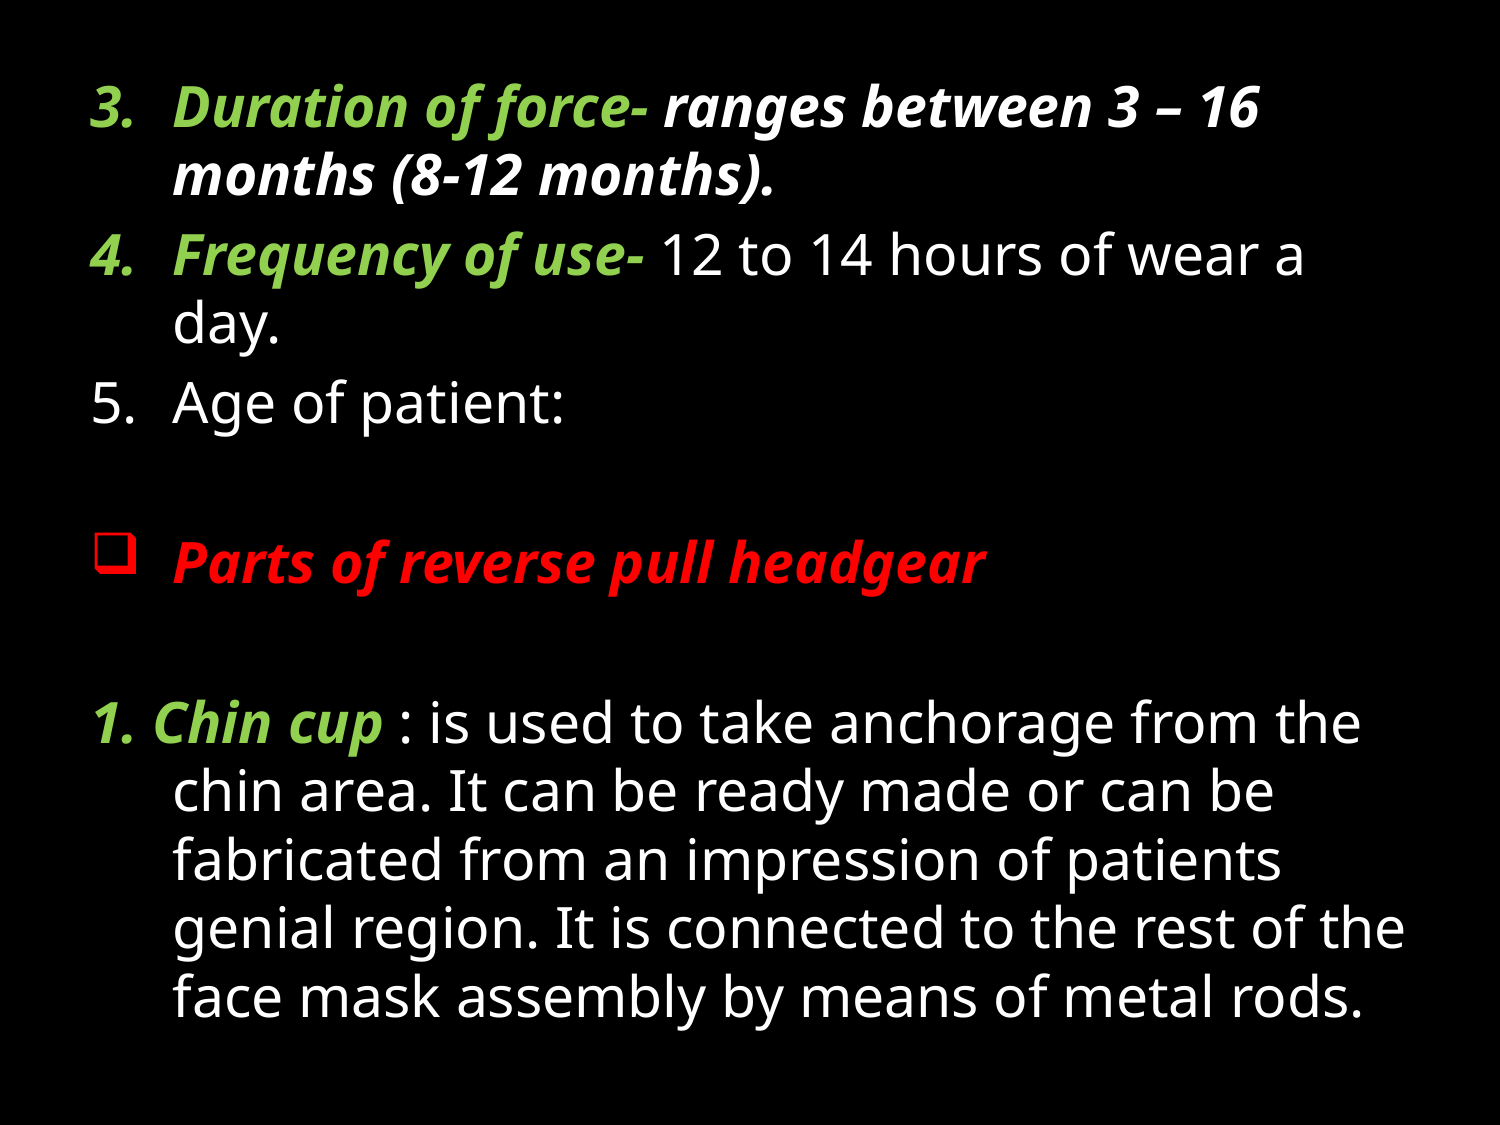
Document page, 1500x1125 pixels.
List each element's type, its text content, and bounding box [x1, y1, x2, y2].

list Duration of force- ranges between 3 – 16 months (8-12 months). Frequency of use- 12 to 14 hours of wear a day. Age of patient: Parts of reverse pull headgear 1. Chin cup : is used to take anchorage from the chin area. It can be ready made or can be fabricated from an impression of patients genial region. It is connected to the rest of the face mask assembly by means of metal rods. [75, 62, 1425, 1088]
